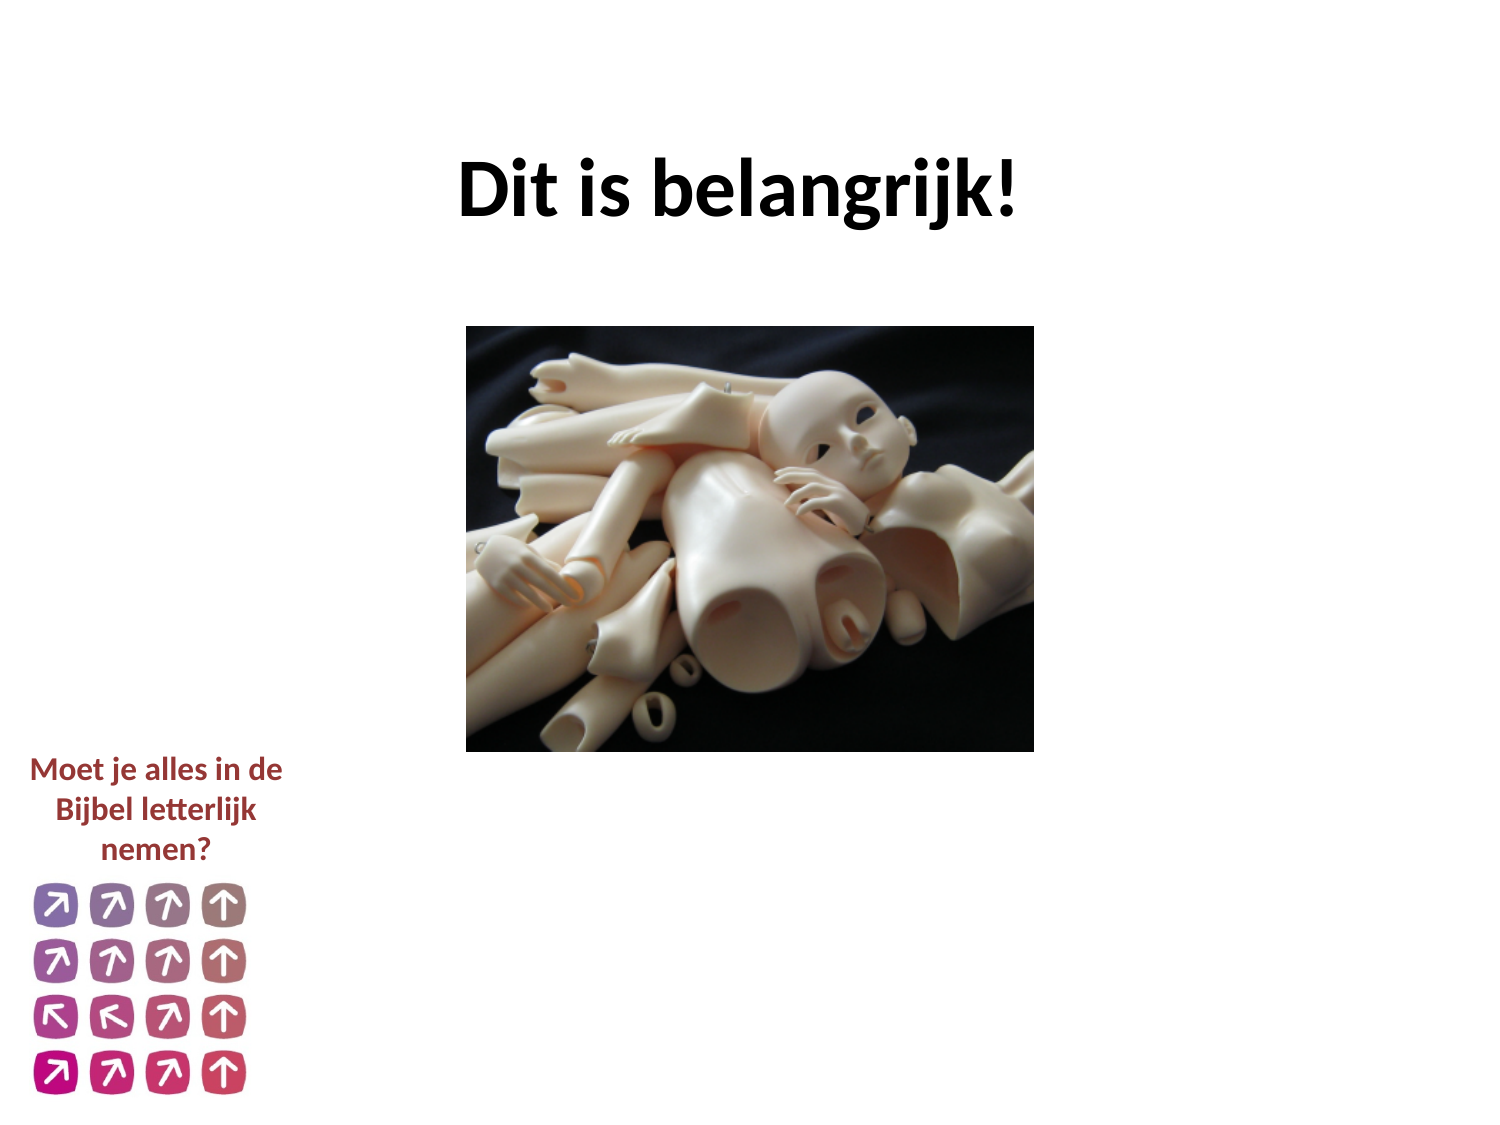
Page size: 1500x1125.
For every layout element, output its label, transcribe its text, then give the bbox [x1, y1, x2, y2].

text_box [0, 739, 314, 1102]
picture [466, 325, 1034, 752]
list Dit is belangrijk! [88, 125, 1390, 280]
